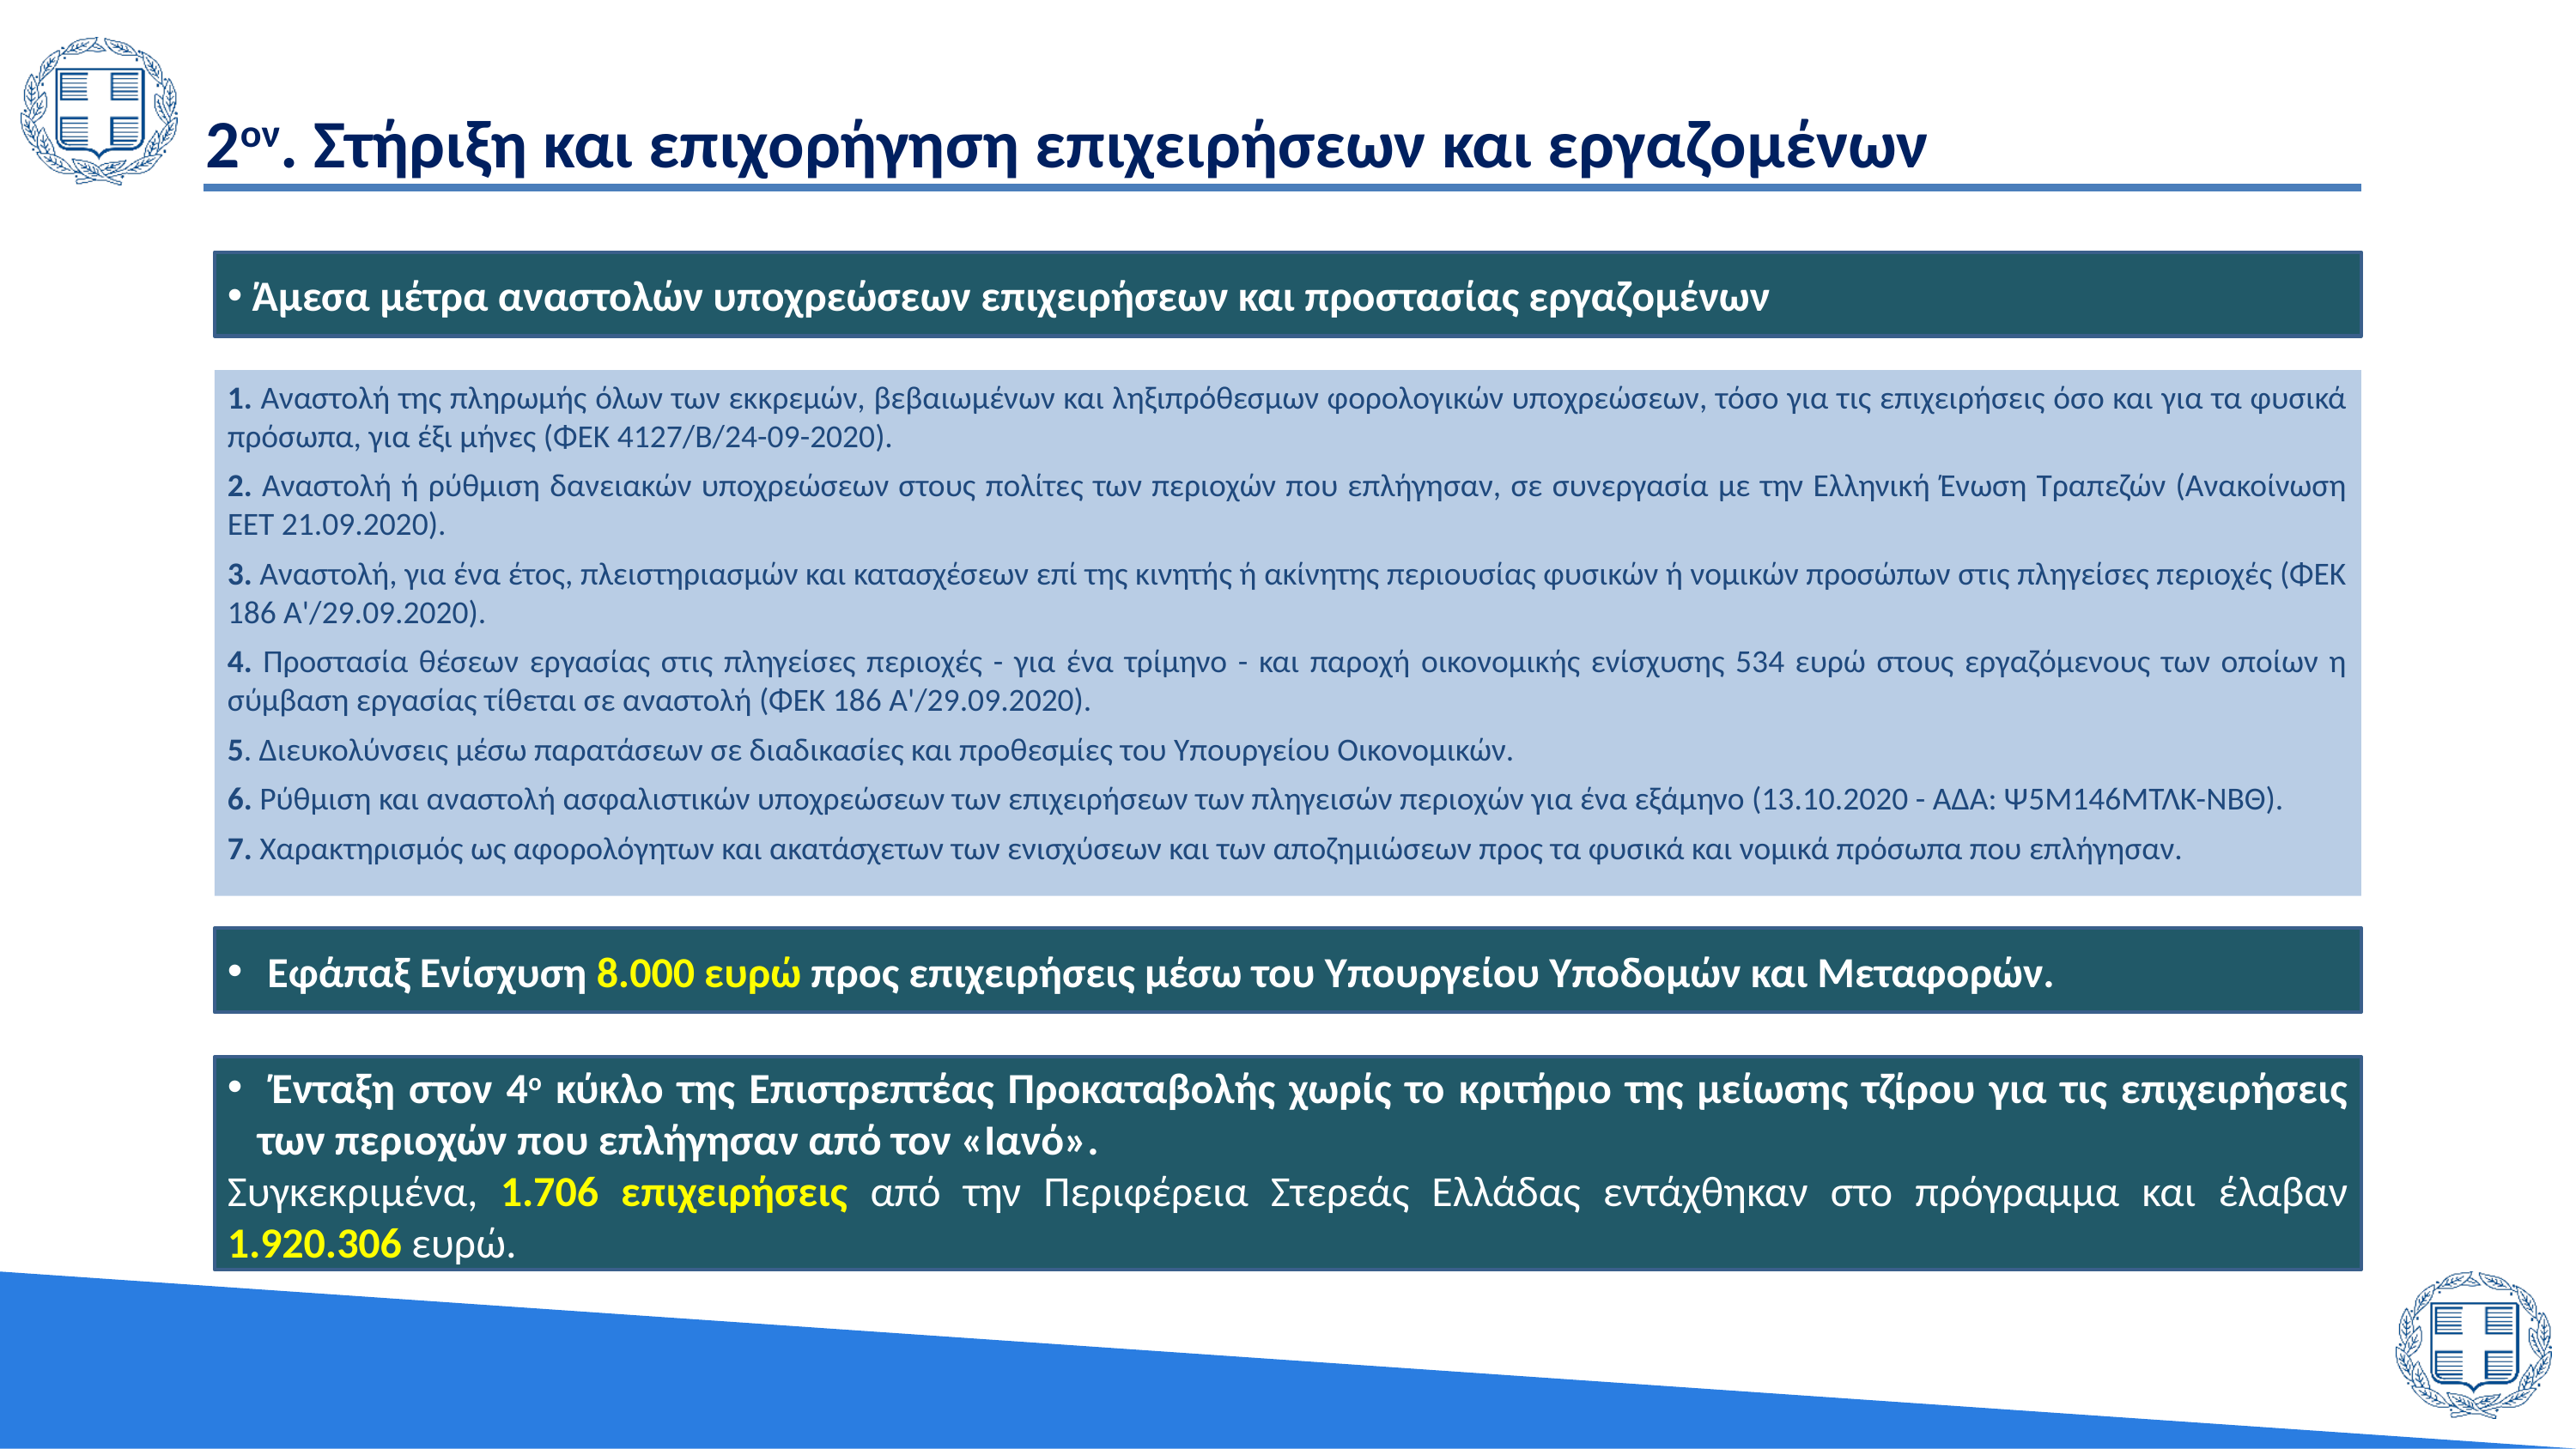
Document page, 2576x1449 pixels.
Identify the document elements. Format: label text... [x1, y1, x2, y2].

text_box Ένταξη στον 4ο κύκλο της Επιστρεπτέας Προκαταβολής χωρίς το κριτήριο της μείωσης τζίρου για τις επιχειρήσεις των περιοχών που επλήγησαν από τον «Ιανό». Συγκεκριμένα, 1.706 επιχειρήσεις από την Περιφέρεια Στερεάς Ελλάδας εντάχθηκαν στο πρόγραμμα και έλαβαν 1.920.306 ευρώ. [213, 1055, 2363, 1271]
text_box [0, 1271, 2576, 1449]
picture [21, 37, 178, 185]
text_box Εφάπαξ Ενίσχυση 8.000 ευρώ προς επιχειρήσεις μέσω του Υπουργείου Υποδομών και Μεταφορών. [213, 926, 2363, 1014]
text_box Άμεσα μέτρα αναστολών υποχρεώσεων επιχειρήσεων και προστασίας εργαζομένων [213, 251, 2363, 338]
picture [2396, 1270, 2552, 1420]
text_box 1. Αναστολή της πληρωμής όλων των εκκρεμών, βεβαιωμένων και ληξιπρόθεσμων φορολογικών υποχρεώσεων, τόσο για τις επιχειρήσεις όσο και για τα φυσικά πρόσωπα, για έξι μήνες (ΦΕΚ 4127/Β/24-09-2020). 2. Αναστολή ή ρύθμιση δανειακών υποχρεώσεων στους πολίτες των περιοχών που επλήγησαν, σε συνεργασία με την Ελληνική Ένωση Τραπεζών (Ανακοίνωση ΕΕΤ 21.09.2020). 3. Αναστολή, για ένα έτος, πλειστηριασμών και κατασχέσεων επί της κινητής ή ακίνητης περιουσίας φυσικών ή νομικών προσώπων στις πληγείσες περιοχές (ΦΕΚ 186 Α'/29.09.2020). 4. Προστασία θέσεων εργασίας στις πληγείσες περιοχές - για ένα τρίμηνο - και παροχή οικονομικής ενίσχυσης 534 ευρώ στους εργαζόμενους των οποίων η σύμβαση εργασίας τίθεται σε αναστολή (ΦΕΚ 186 Α'/29.09.2020). 5. Διευκολύνσεις μέσω παρατάσεων σε διαδικασίες και προθεσμίες του Υπουργείου Οικονομικών. 6. Ρύθμιση και αναστολή ασφαλιστικών υποχρεώσεων των επιχειρήσεων των πληγεισών περιοχών για ένα εξάμηνο (13.10.2020 - ΑΔΑ: Ψ5Μ146ΜΤΛΚ-ΝΒΘ). 7. Χαρακτηρισμός ως αφορολόγητων και ακατάσχετων των ενισχύσεων και των αποζημιώσεων προς τα φυσικά και νομικά πρόσωπα που επλήγησαν. [214, 370, 2361, 896]
text_box 2ον. Στήριξη και επιχορήγηση επιχειρήσεων και εργαζομένων [193, 80, 2297, 201]
